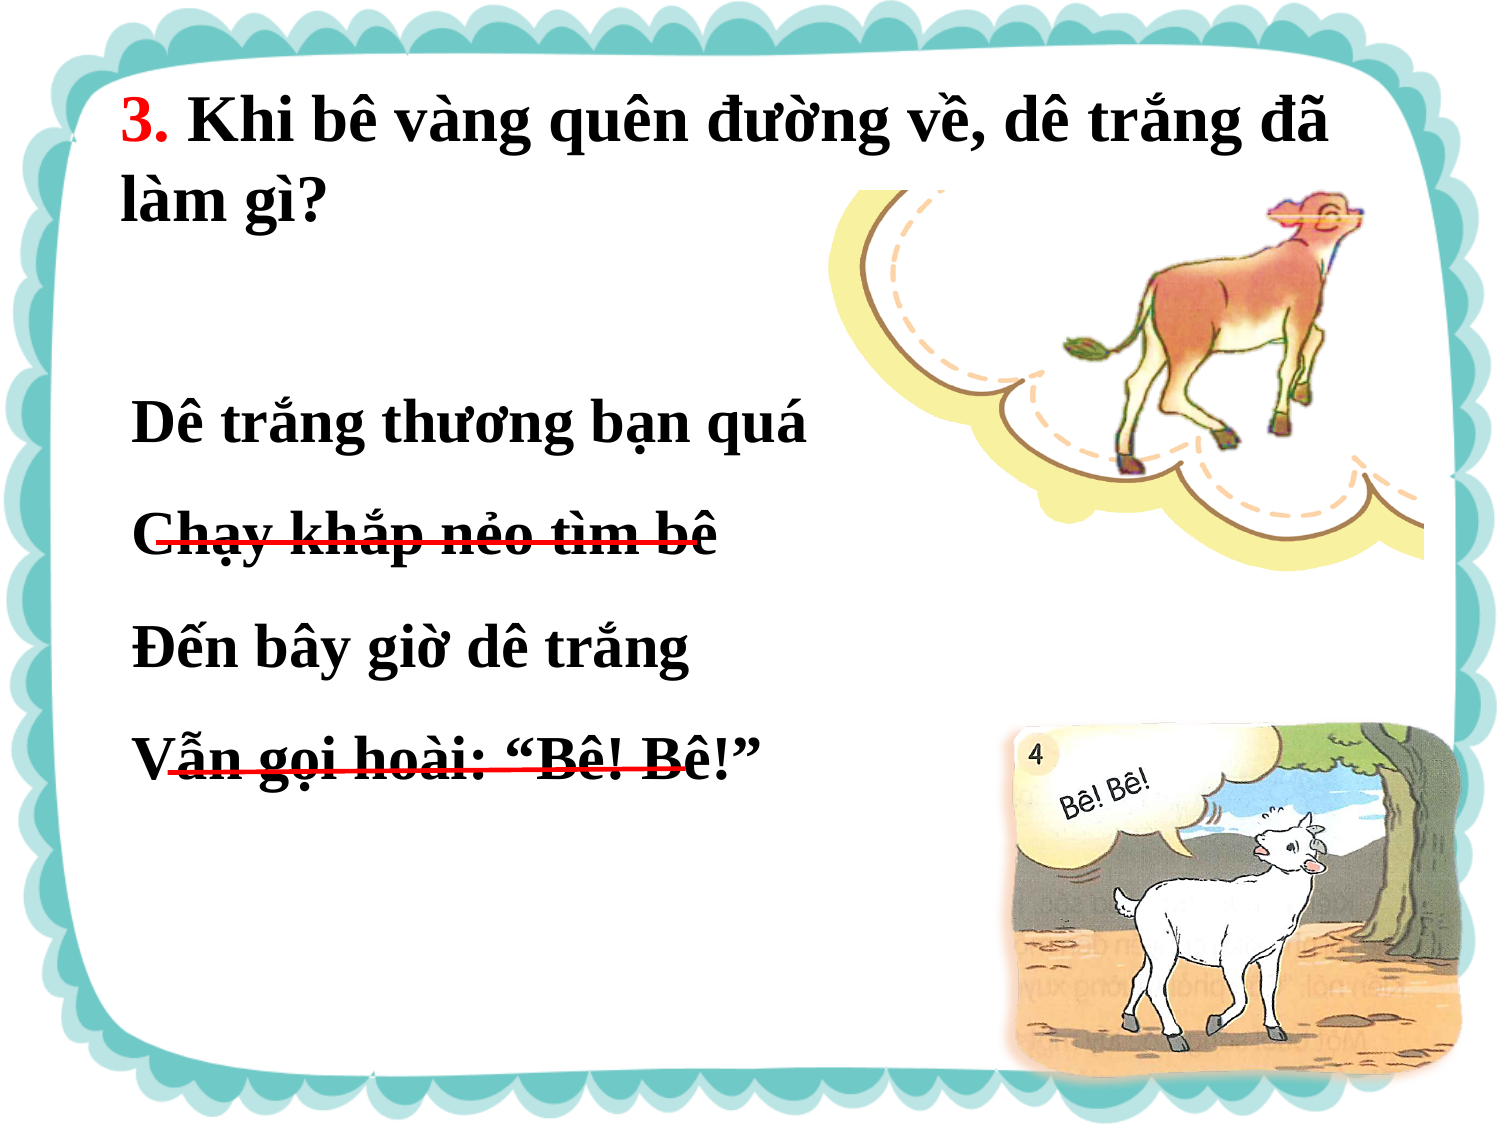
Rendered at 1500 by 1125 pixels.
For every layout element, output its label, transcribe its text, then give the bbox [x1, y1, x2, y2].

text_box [167, 768, 686, 773]
text_box 3. Khi bê vàng quên đường về, dê trắng đã làm gì? [97, 77, 1367, 232]
text_box Dê trắng thương bạn quá Chạy khắp nẻo tìm bê Đến bây giờ dê trắng Vẫn gọi hoài: “Bê! Bê!” [35, 332, 1051, 802]
picture [0, 0, 1500, 1125]
